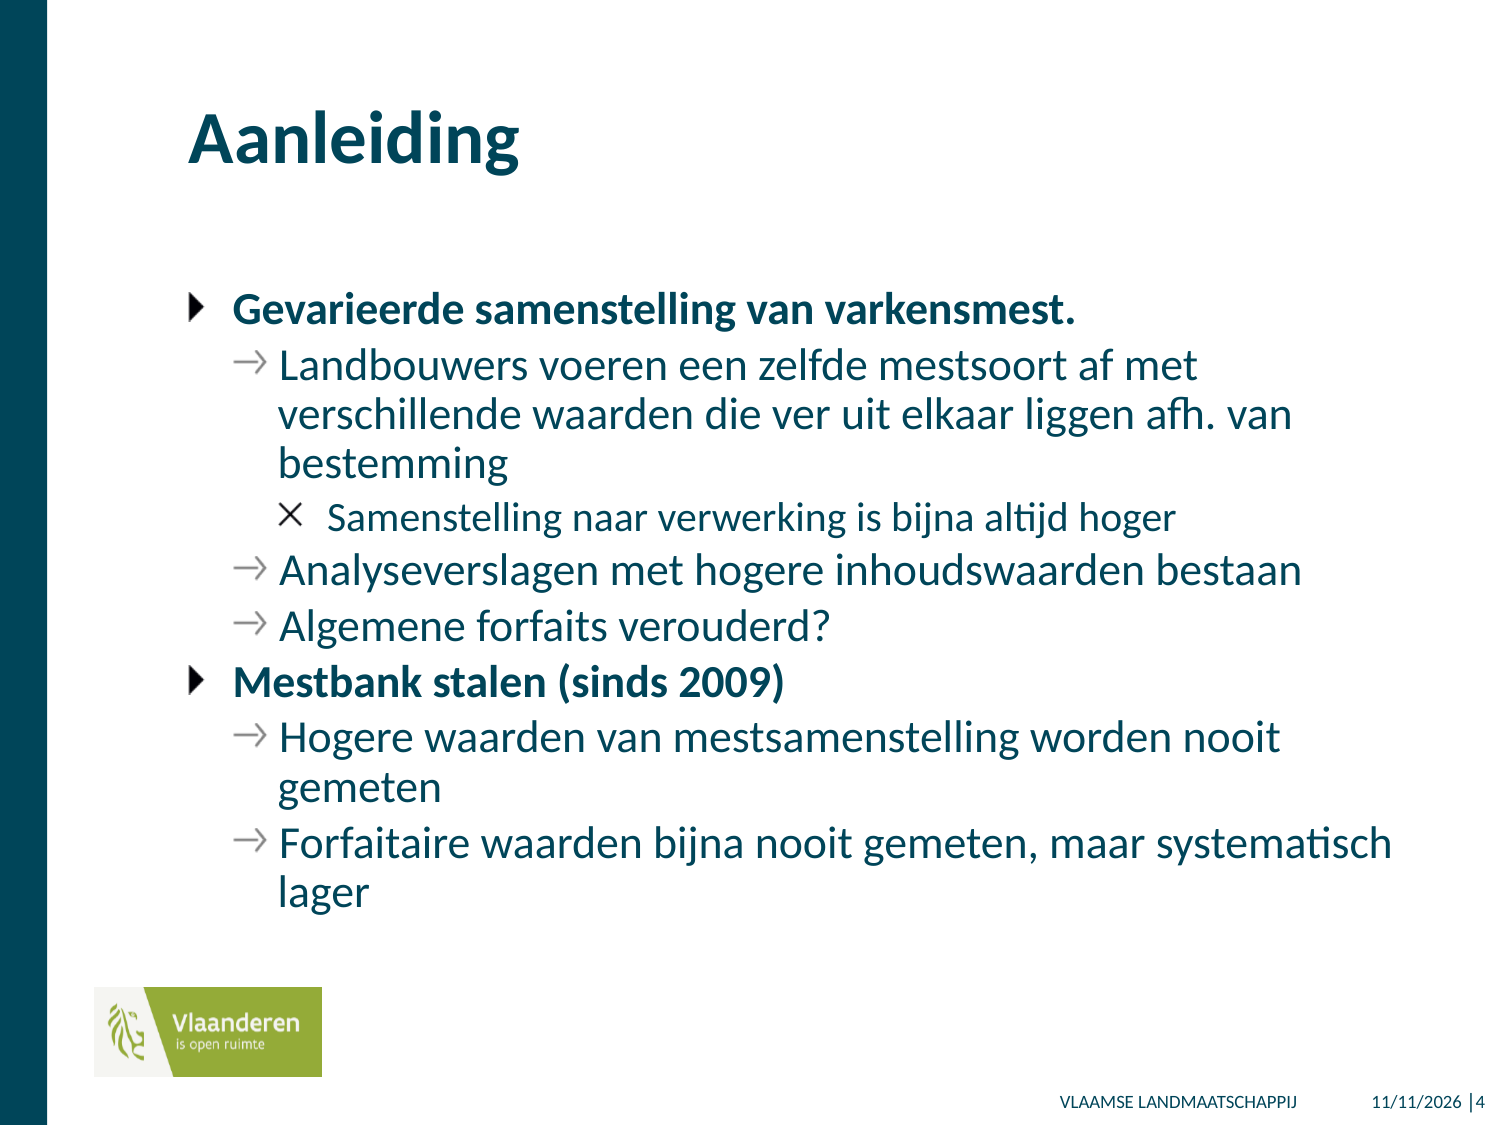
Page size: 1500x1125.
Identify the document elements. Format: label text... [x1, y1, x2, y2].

footer VLAAMSE LANDMAATSCHAPPIJ [536, 1076, 1312, 1125]
picture [277, 502, 328, 528]
picture [232, 611, 280, 636]
picture [232, 350, 280, 375]
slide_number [1312, 1076, 1500, 1125]
picture [232, 723, 280, 748]
list Gevarieerde samenstelling van varkensmest. Landbouwers voeren een zelfde mestsoort af met verschillende waarden die ver uit elkaar liggen afh. van bestemming Samenstelling naar verwerking is bijna altijd hoger Analyseverslagen met hogere inhoudswaarden bestaan Algemene forfaits verouderd? Mestbank stalen (sinds 2009) Hogere waarden van mestsamenstelling worden nooit gemeten Forfaitaire waarden bijna nooit gemeten, maar systematisch lager [188, 284, 1454, 935]
picture [188, 665, 230, 695]
title Aanleiding [188, 99, 1454, 283]
picture [94, 987, 322, 1077]
picture [232, 828, 280, 853]
picture [188, 292, 230, 322]
picture [232, 556, 280, 581]
